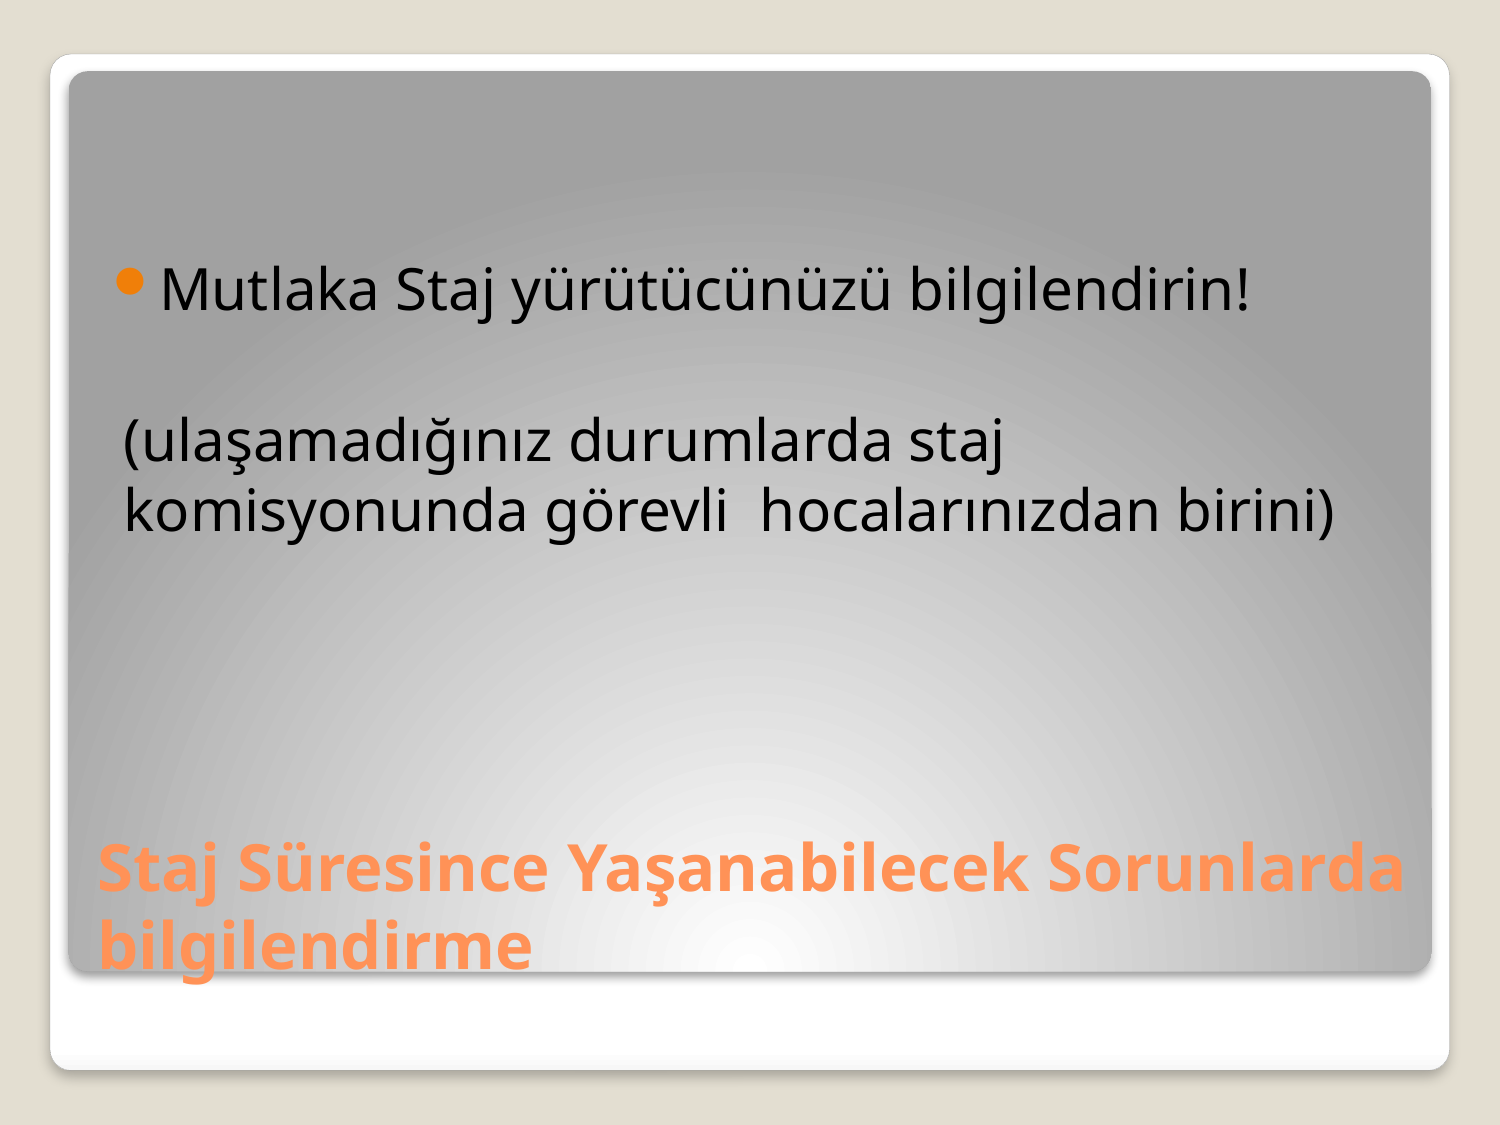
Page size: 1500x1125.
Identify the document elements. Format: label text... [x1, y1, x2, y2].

list Mutlaka Staj yürütücünüzü bilgilendirin! (ulaşamadığınız durumlarda staj komisyonunda görevli hocalarınızdan birini) [82, 86, 1425, 774]
title Staj Süresince Yaşanabilecek Sorunlarda bilgilendirme [82, 817, 1425, 990]
